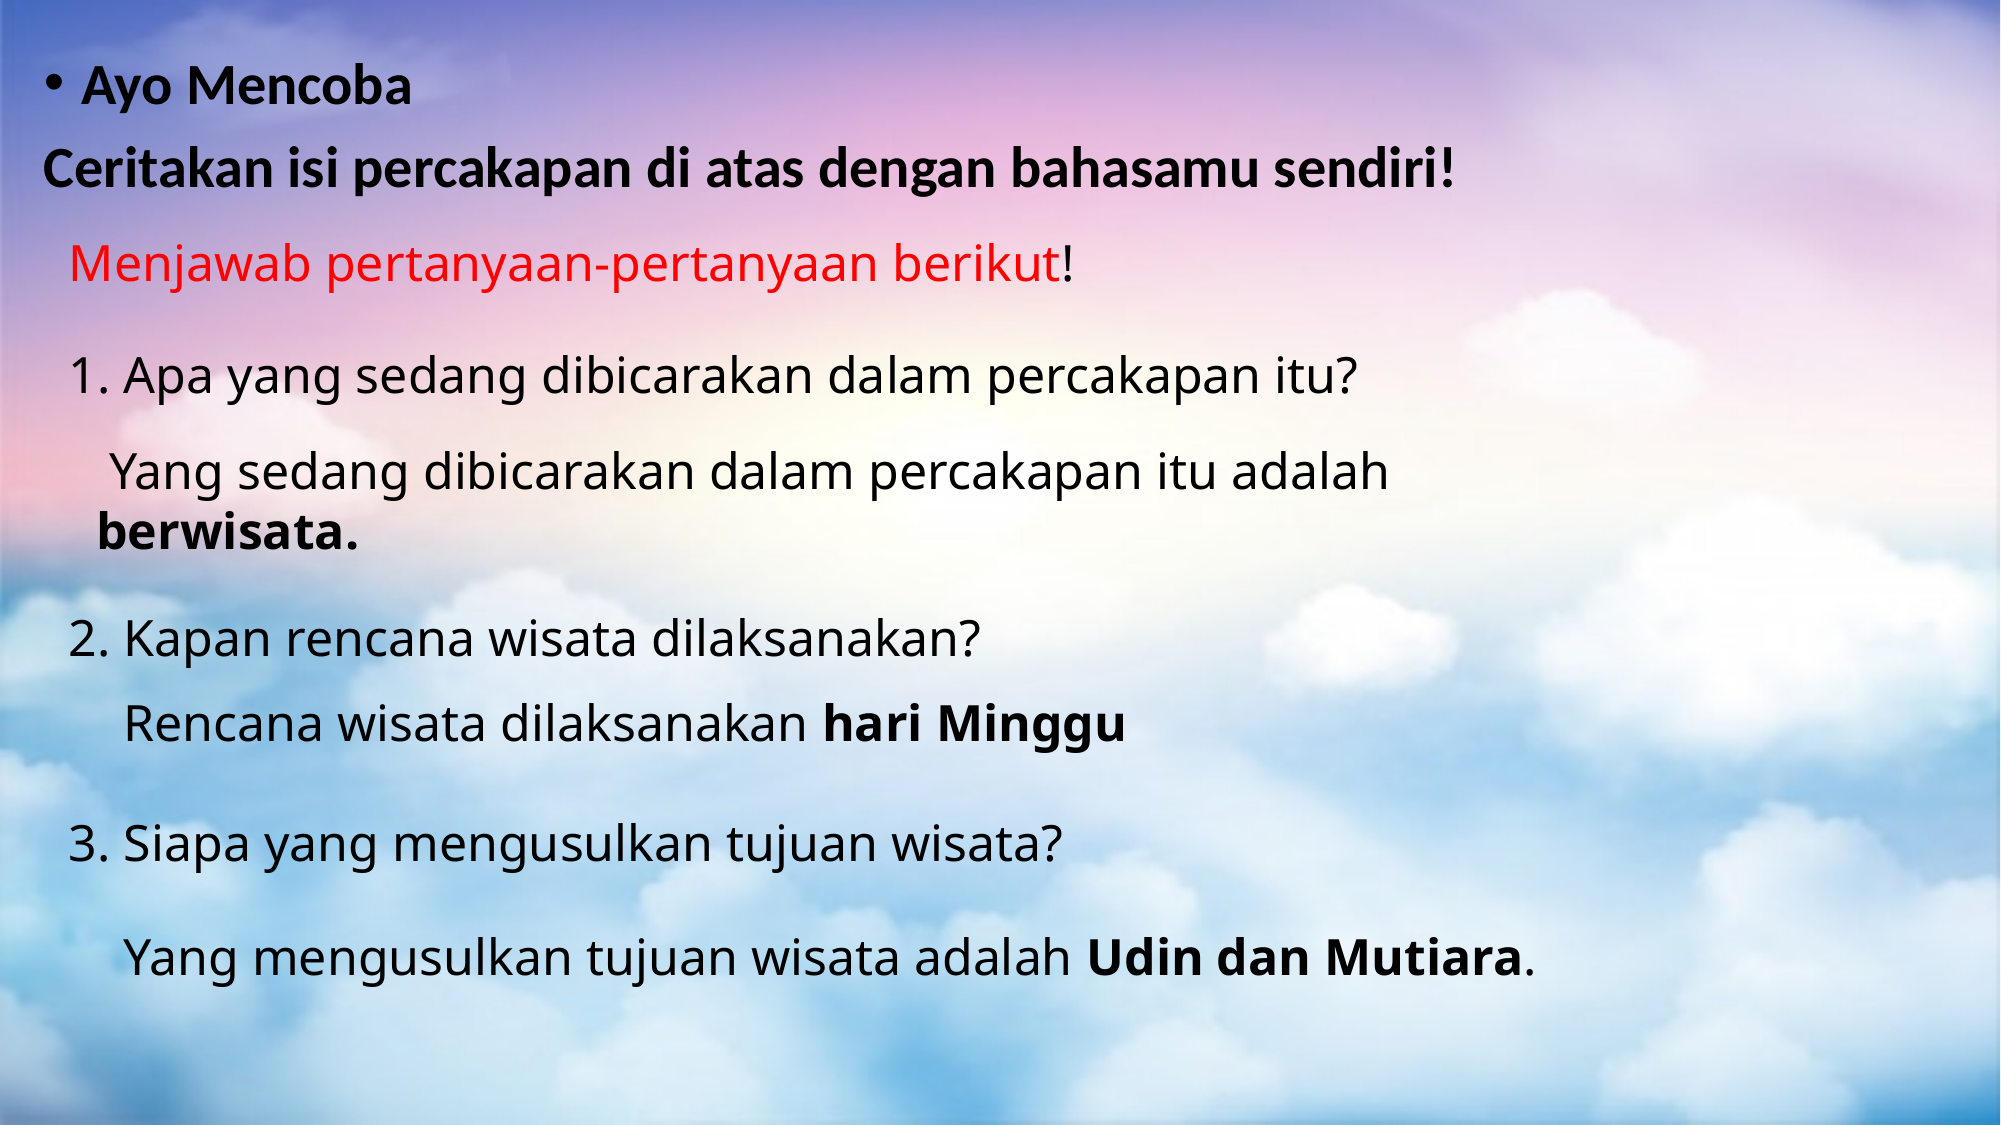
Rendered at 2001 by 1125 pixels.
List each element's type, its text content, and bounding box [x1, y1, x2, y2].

text_box Yang sedang dibicarakan dalam percakapan itu adalah berwisata. [81, 431, 1436, 567]
picture [0, 0, 2001, 1125]
text_box Menjawab pertanyaan-pertanyaan berikut! [54, 223, 1409, 299]
text_box Rencana wisata dilaksanakan hari Minggu [108, 684, 1463, 759]
list Ayo Mencoba Ceritakan isi percakapan di atas dengan bahasamu sendiri! [28, 46, 1970, 255]
text_box 1. Apa yang sedang dibicarakan dalam percakapan itu? [54, 336, 1409, 411]
text_box 2. Kapan rencana wisata dilaksanakan? [54, 599, 1409, 674]
text_box Yang mengusulkan tujuan wisata adalah Udin dan Mutiara. [108, 917, 1600, 993]
text_box 3. Siapa yang mengusulkan tujuan wisata? [54, 803, 1409, 879]
